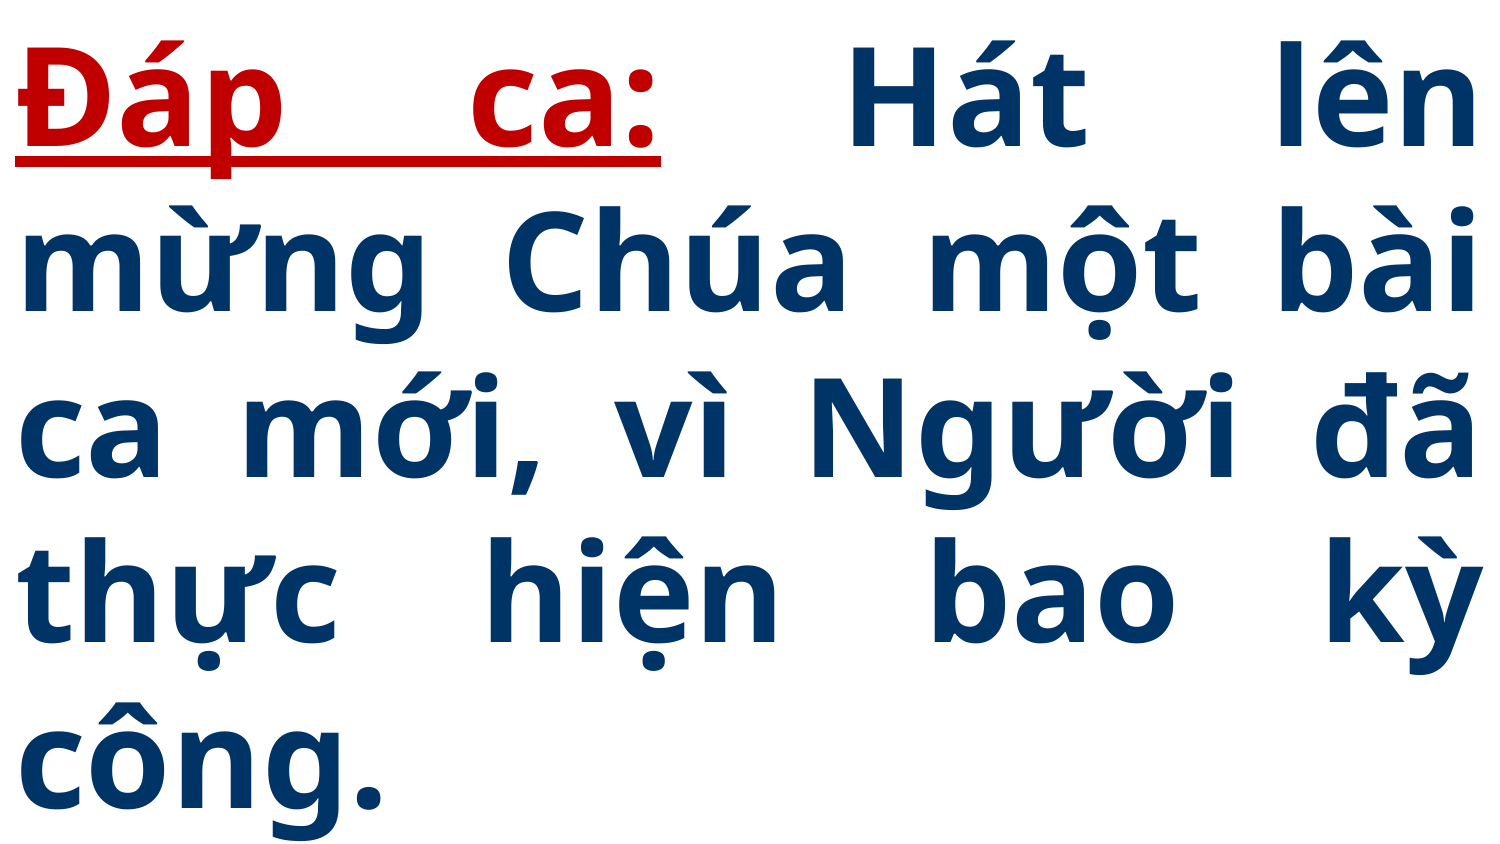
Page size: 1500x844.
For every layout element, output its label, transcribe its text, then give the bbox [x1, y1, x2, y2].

title Đáp ca: Hát lên mừng Chúa một bài ca mới, vì Người đã thực hiện bao kỳ công. [0, 0, 1500, 844]
